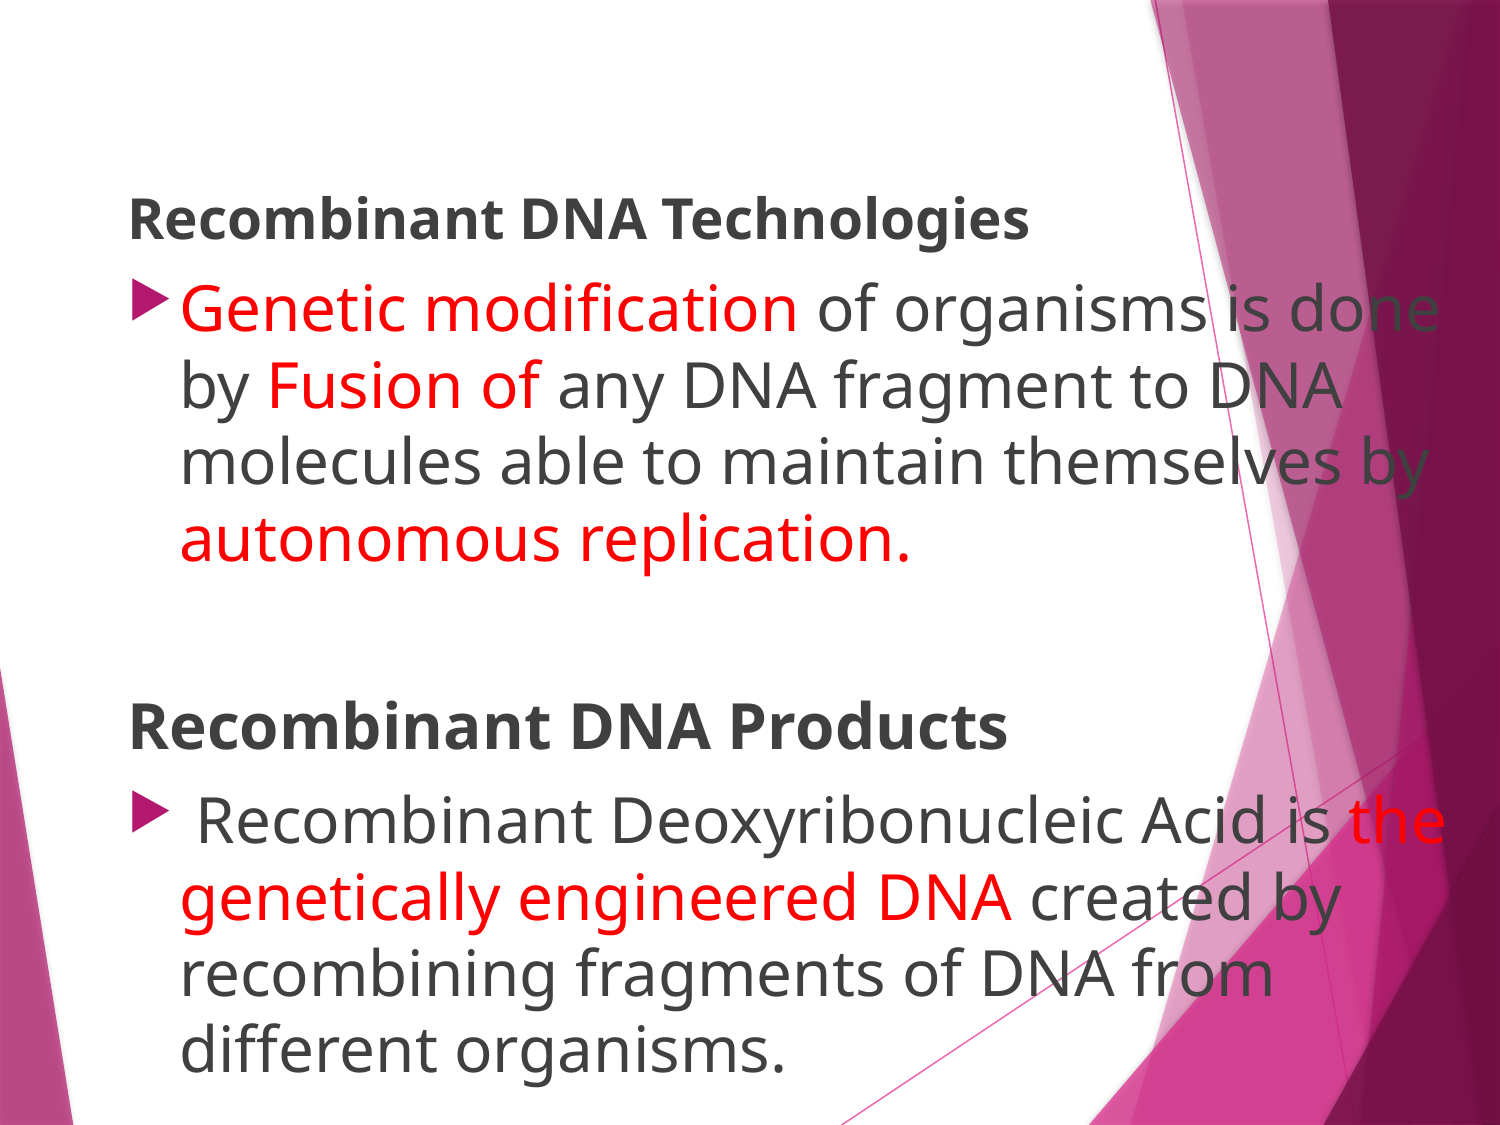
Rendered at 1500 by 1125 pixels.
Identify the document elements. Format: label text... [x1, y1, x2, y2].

list Recombinant DNA Technologies Genetic modification of organisms is done by Fusion of any DNA fragment to DNA molecules able to maintain themselves by autonomous replication. Recombinant DNA Products Recombinant Deoxyribonucleic Acid is the genetically engineered DNA created by recombining fragments of DNA from different organisms. [112, 174, 1463, 1097]
